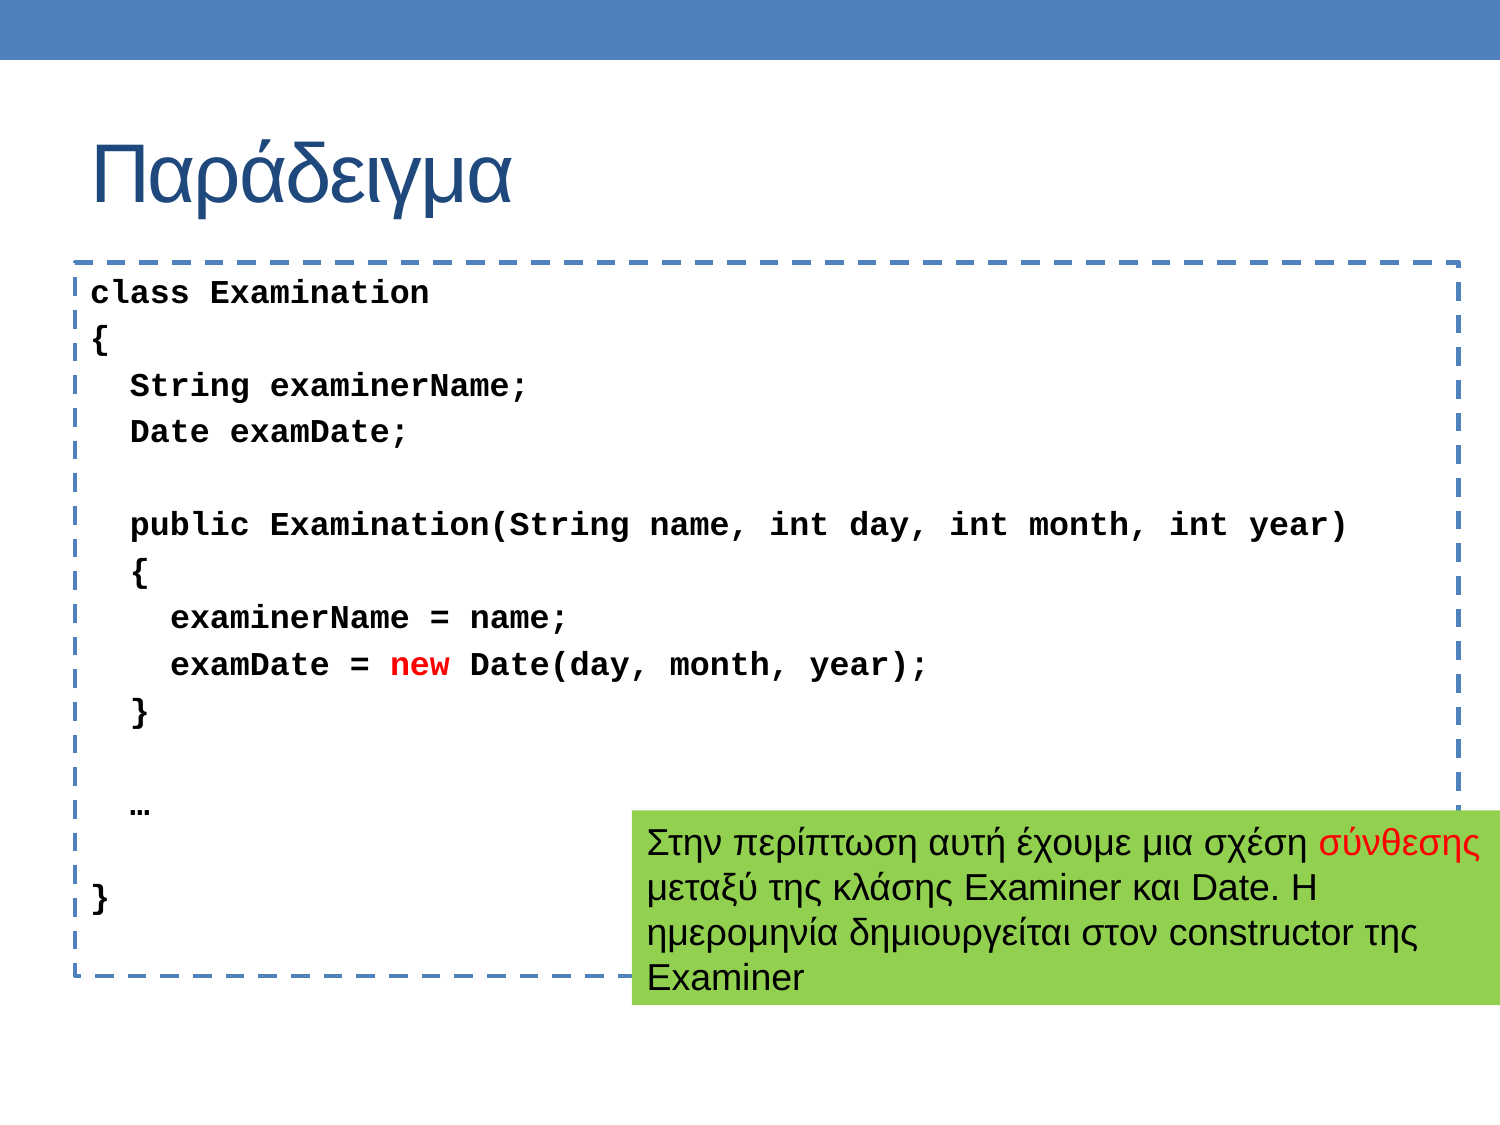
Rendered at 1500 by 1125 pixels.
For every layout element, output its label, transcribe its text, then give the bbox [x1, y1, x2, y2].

title Παράδειγμα [75, 87, 1425, 250]
list class Examination { String examinerName; Date examDate; public Examination(String name, int day, int month, int year) { examinerName = name; examDate = new Date(day, month, year); } … } [75, 262, 1459, 976]
text_box Στην περίπτωση αυτή έχουμε μια σχέση σύνθεσης μεταξύ της κλάσης Examiner και Date. H ημερομηνία δημιουργείται στον constructor της Examiner [631, 810, 1500, 1006]
